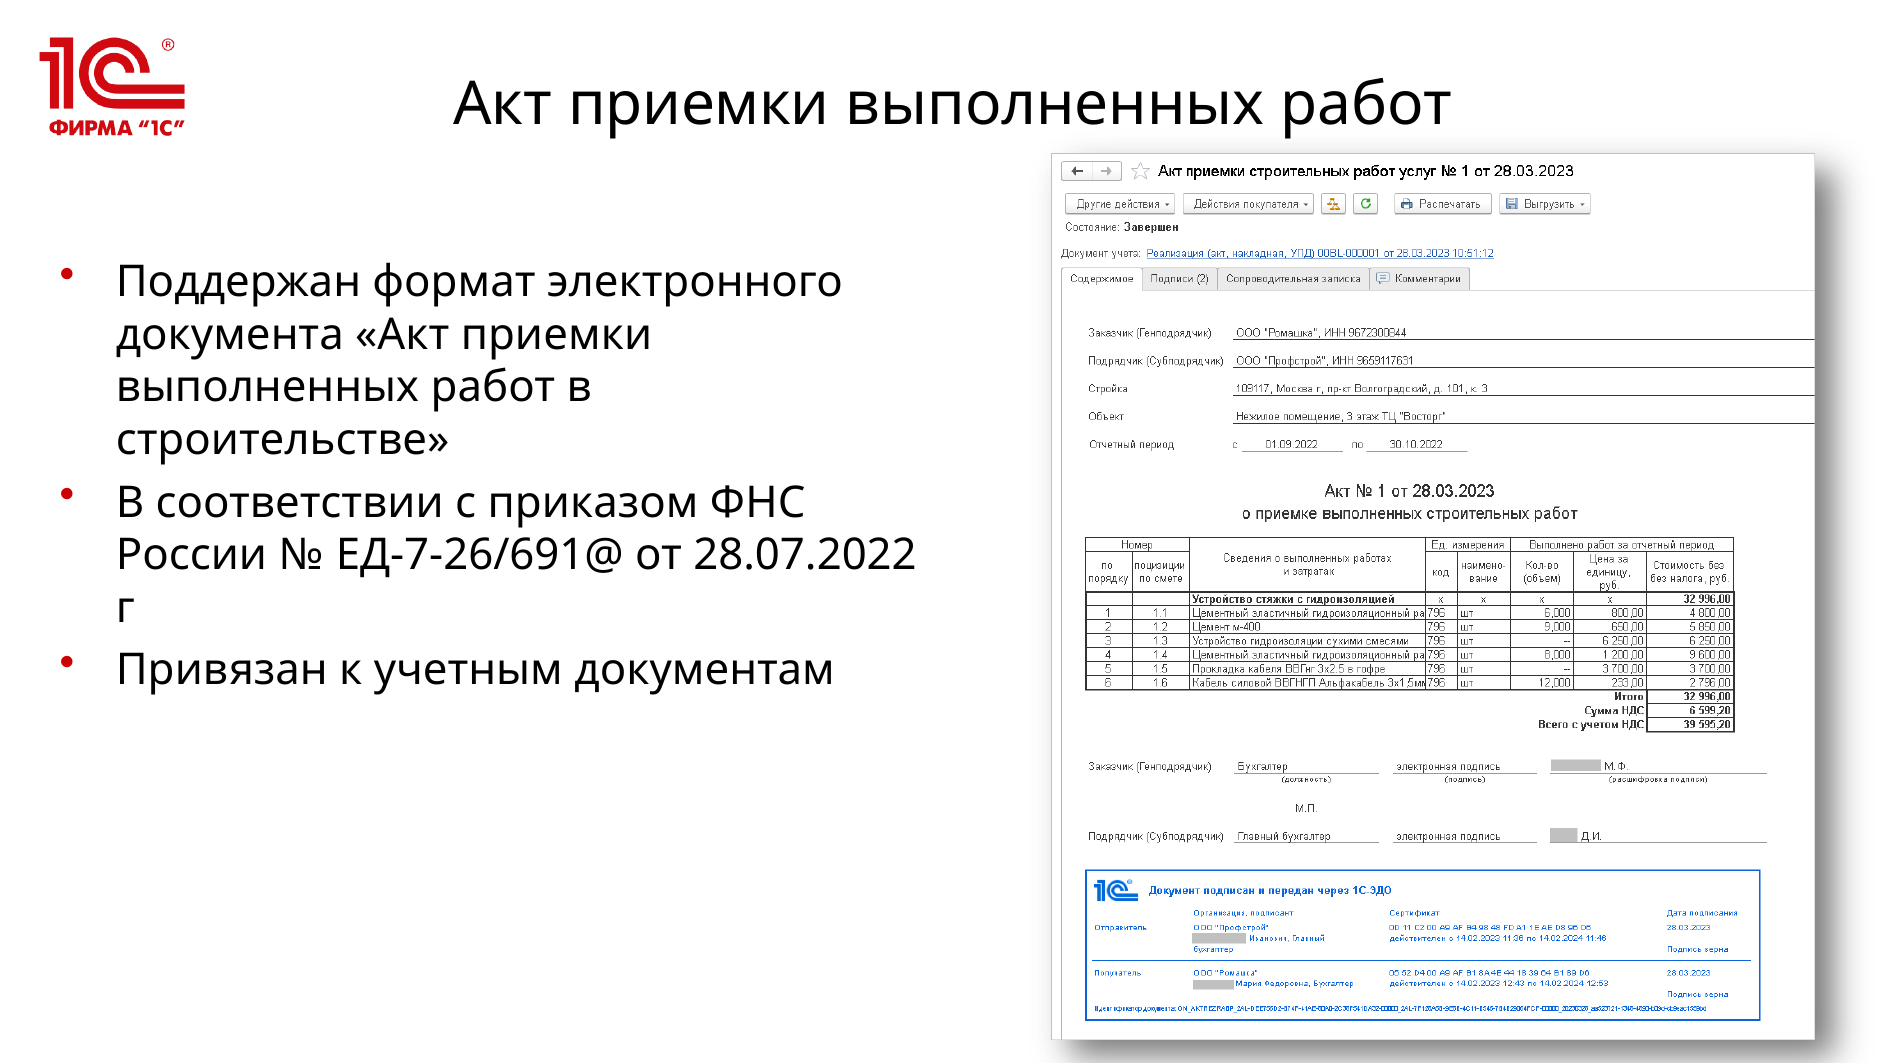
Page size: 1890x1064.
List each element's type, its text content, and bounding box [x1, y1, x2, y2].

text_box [1019, 121, 1880, 1064]
text_box Поддержан формат электронного документа «Акт приемки выполненных работ в строительстве» В соответствии с приказом ФНС России № ЕД-7-26/691@ от 28.07.2022 г Привязан к учетным документам [57, 250, 933, 694]
title Акт приемки выполненных работ [237, 22, 1512, 226]
picture [39, 37, 185, 136]
